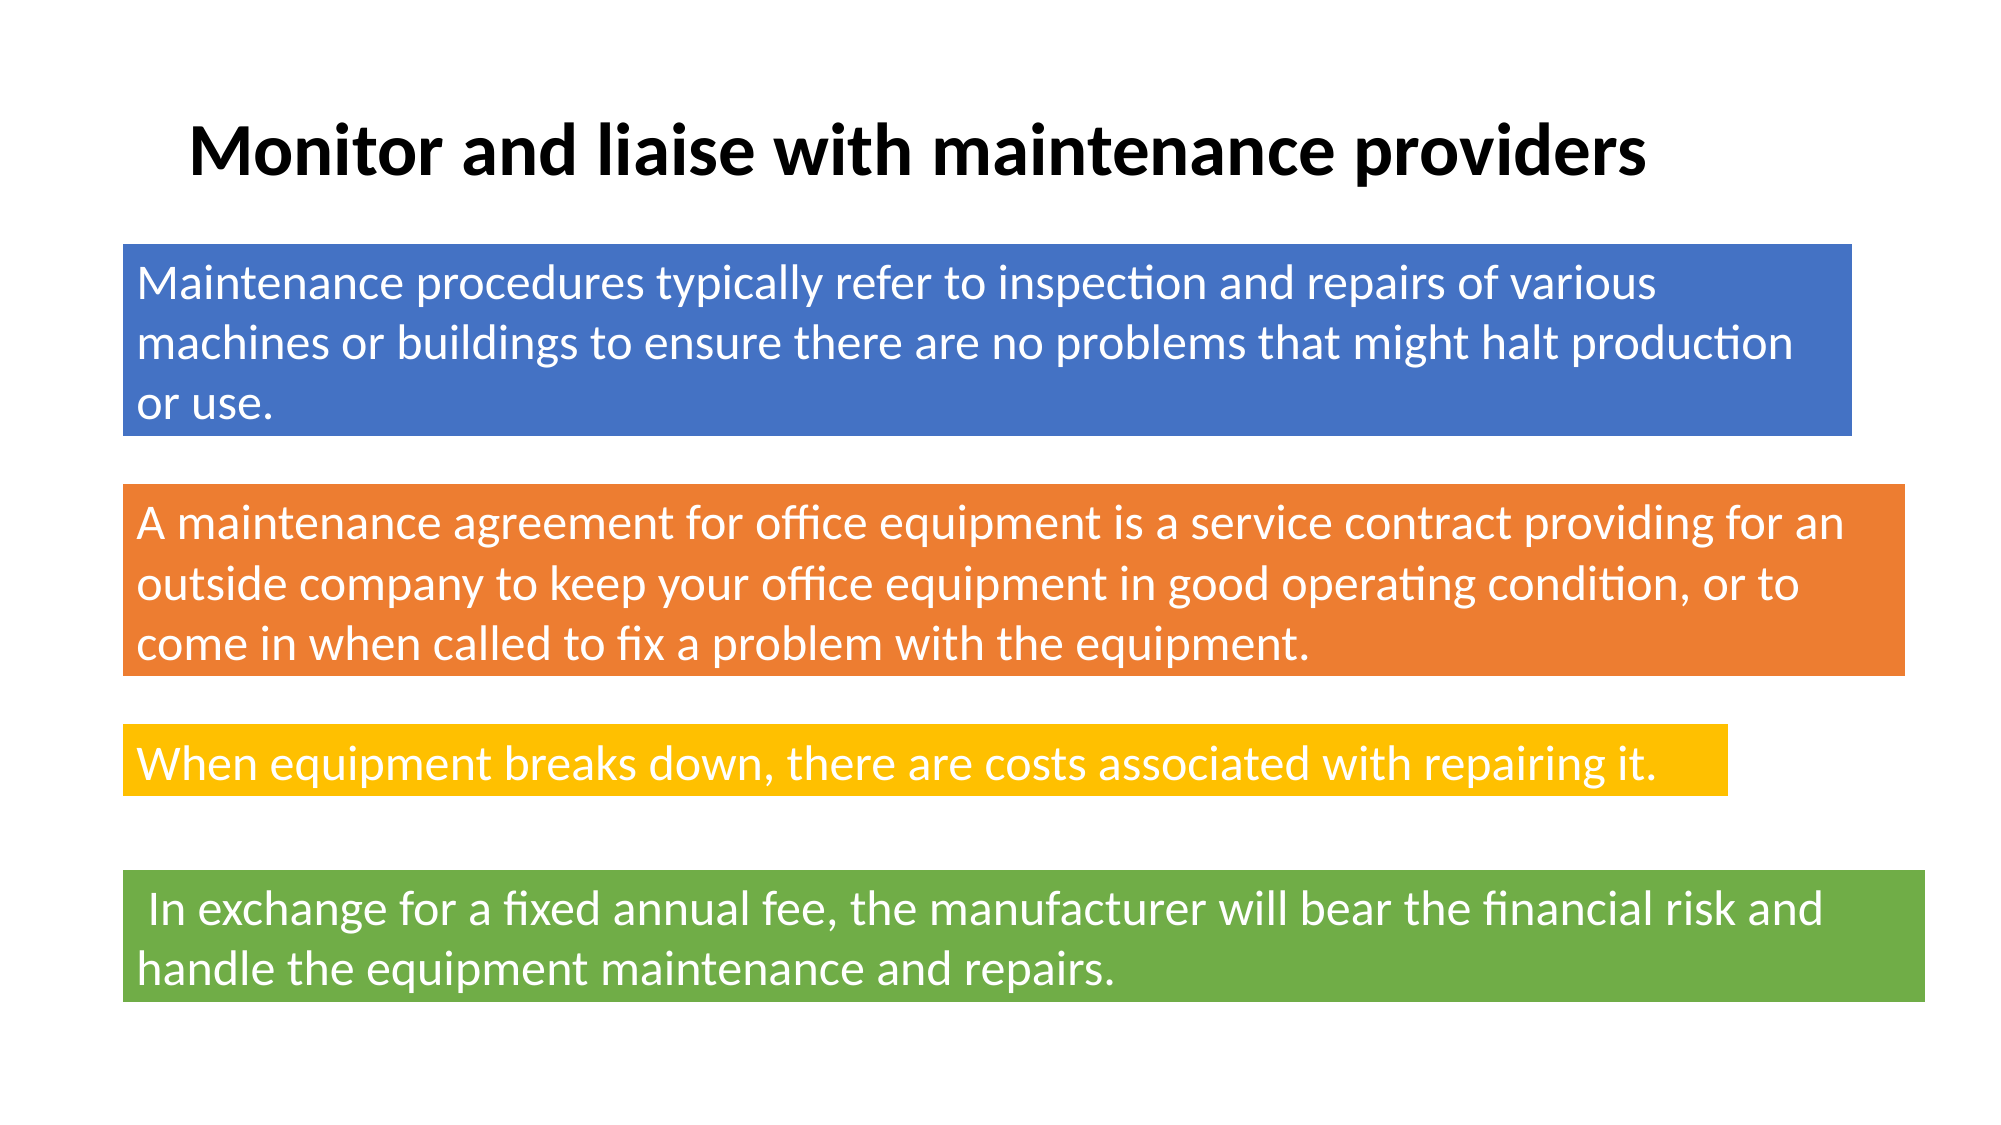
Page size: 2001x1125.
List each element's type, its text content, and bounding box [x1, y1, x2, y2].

text_box A maintenance agreement for office equipment is a service contract providing for an outside company to keep your office equipment in good operating condition, or to come in when called to fix a problem with the equipment. [120, 481, 1908, 679]
text_box Maintenance procedures typically refer to inspection and repairs of various machines or buildings to ensure there are no problems that might halt production or use. [120, 241, 1855, 439]
text_box When equipment breaks down, there are costs associated with repairing it. [120, 721, 1731, 799]
text_box Monitor and liaise with maintenance providers [173, 93, 1679, 198]
text_box In exchange for a fixed annual fee, the manufacturer will bear the financial risk and handle the equipment maintenance and repairs. [120, 867, 1928, 1005]
